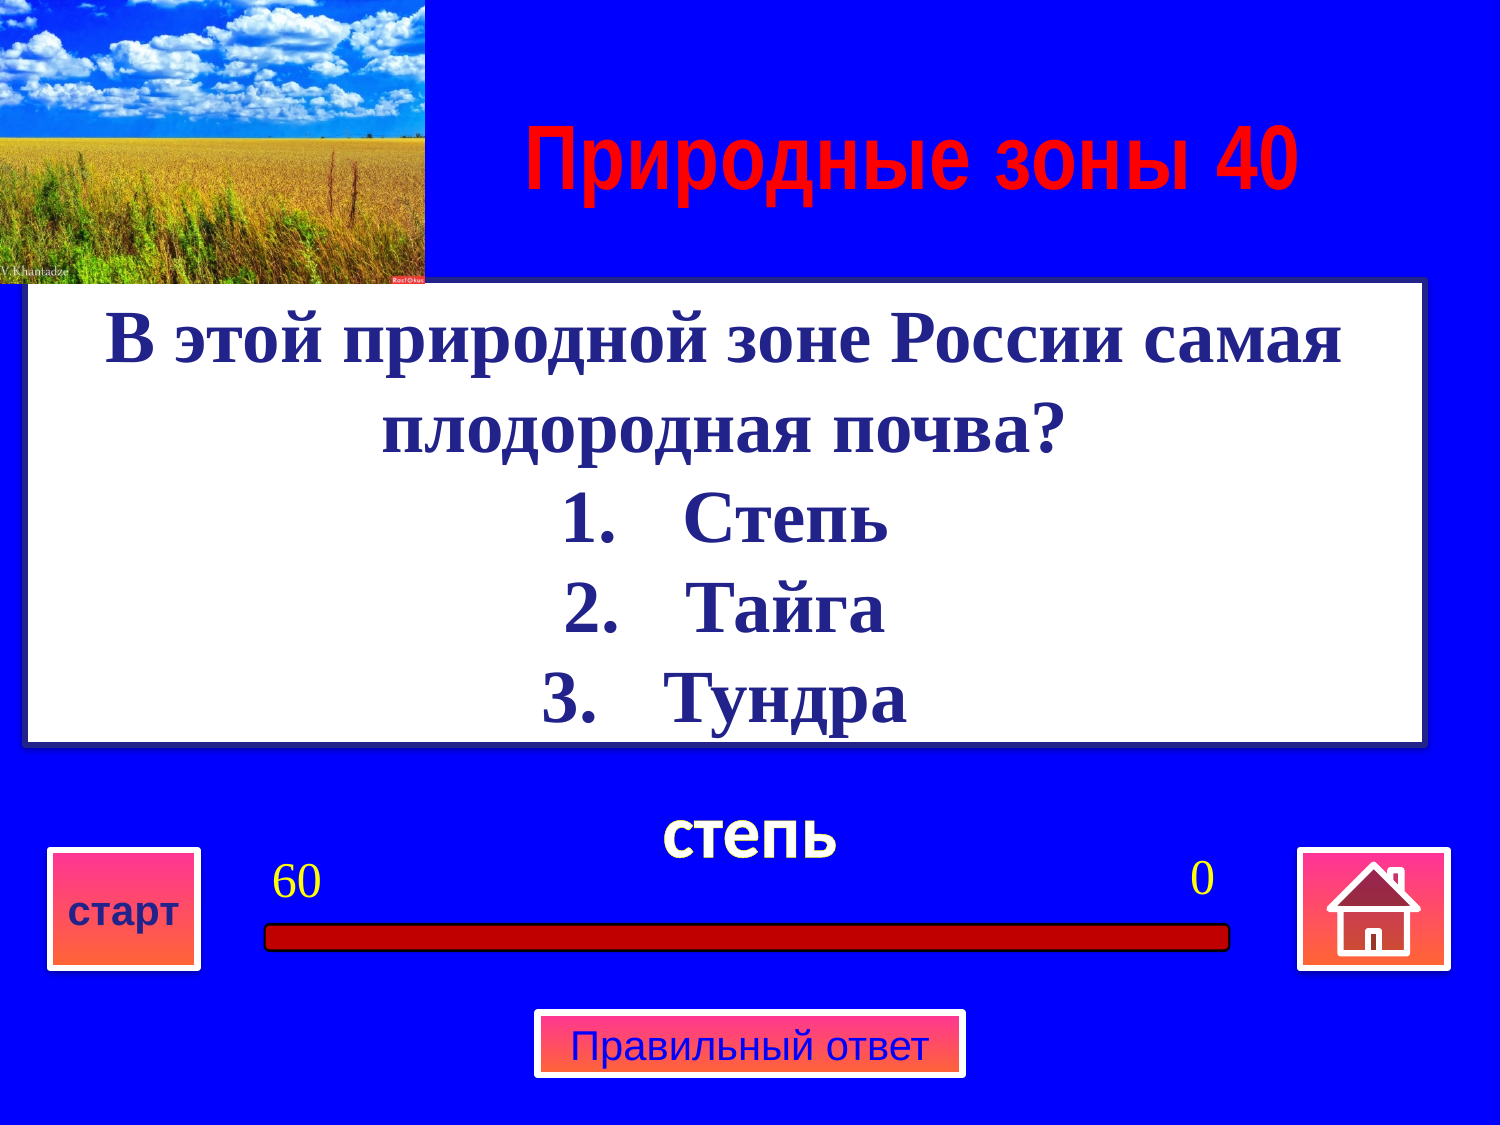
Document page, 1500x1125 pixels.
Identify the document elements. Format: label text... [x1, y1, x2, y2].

picture [0, 0, 426, 284]
text_box степь [0, 774, 1500, 880]
text_box 60 [257, 840, 337, 915]
text_box Природные зоны 40 [429, 99, 1425, 205]
text_box [263, 923, 1231, 952]
text_box 0 [1175, 837, 1231, 913]
text_box старт [47, 847, 201, 971]
text_box В этой природной зоне России самая плодородная почва? Степь Тайга Тундра [22, 277, 1428, 748]
text_box [1297, 847, 1451, 971]
text_box Правильный ответ [535, 1010, 965, 1077]
